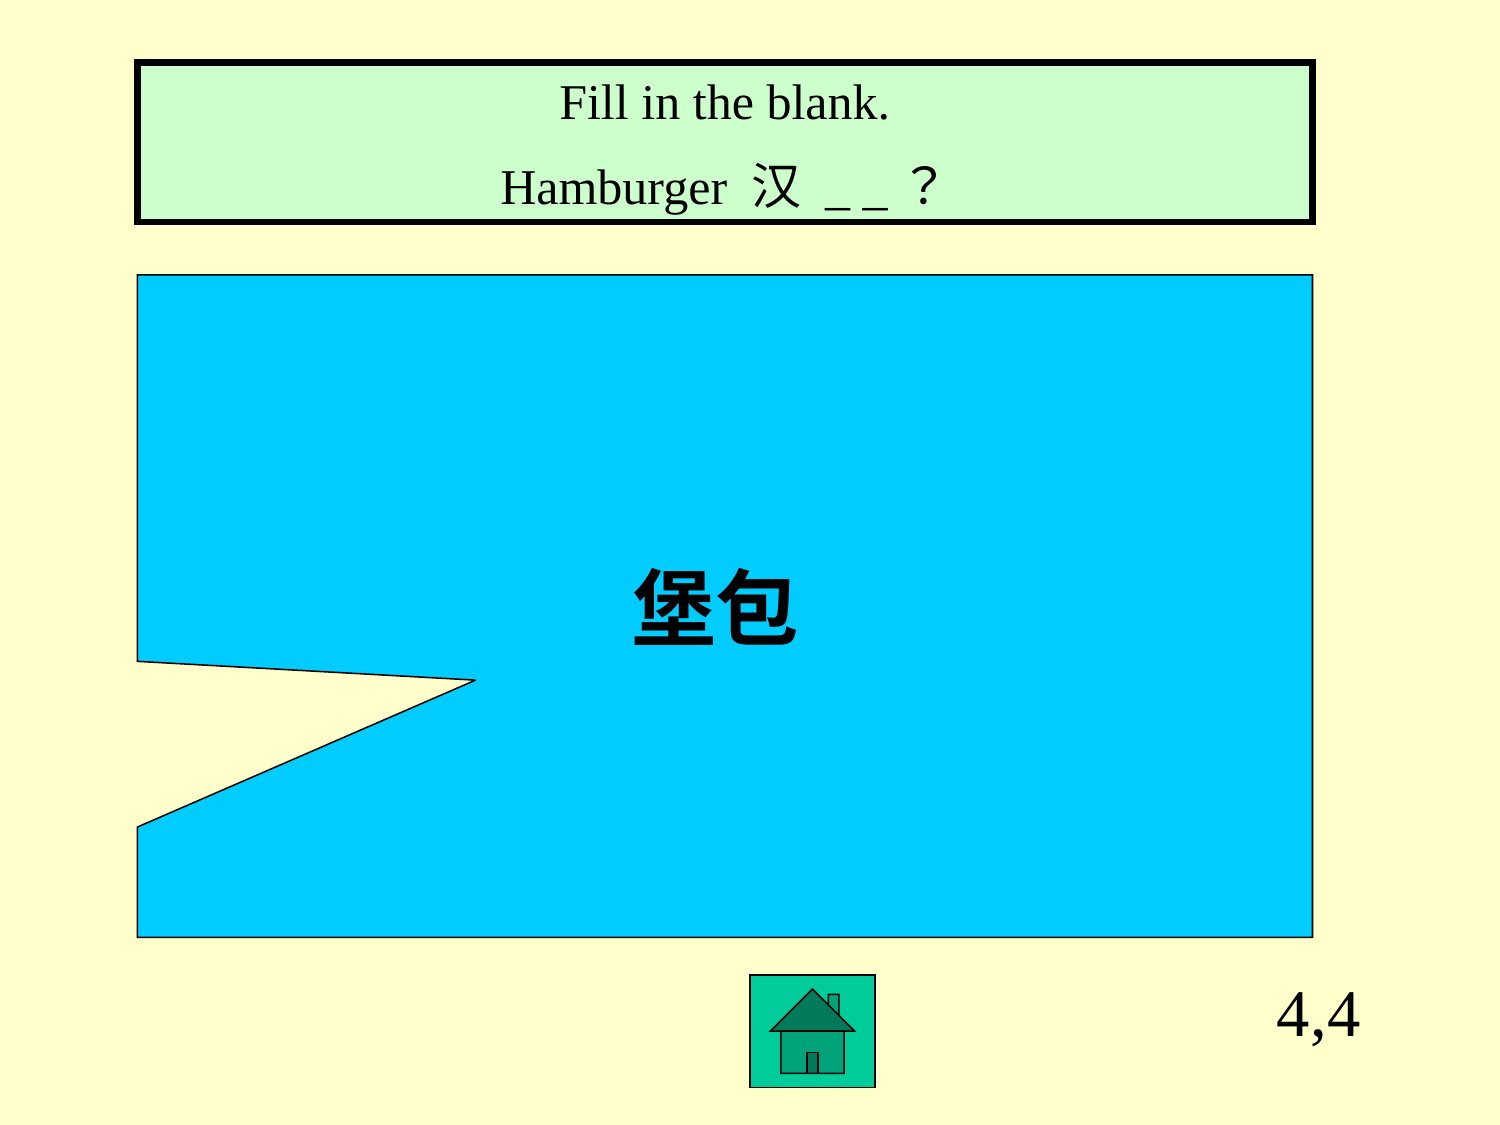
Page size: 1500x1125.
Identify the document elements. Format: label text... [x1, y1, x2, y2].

subtitle 4,4 [1137, 962, 1500, 1125]
text_box Fill in the blank. Hamburger 汉 _ _？ [137, 62, 1313, 223]
text_box [750, 975, 876, 1088]
text_box 堡包 [137, 274, 1313, 938]
